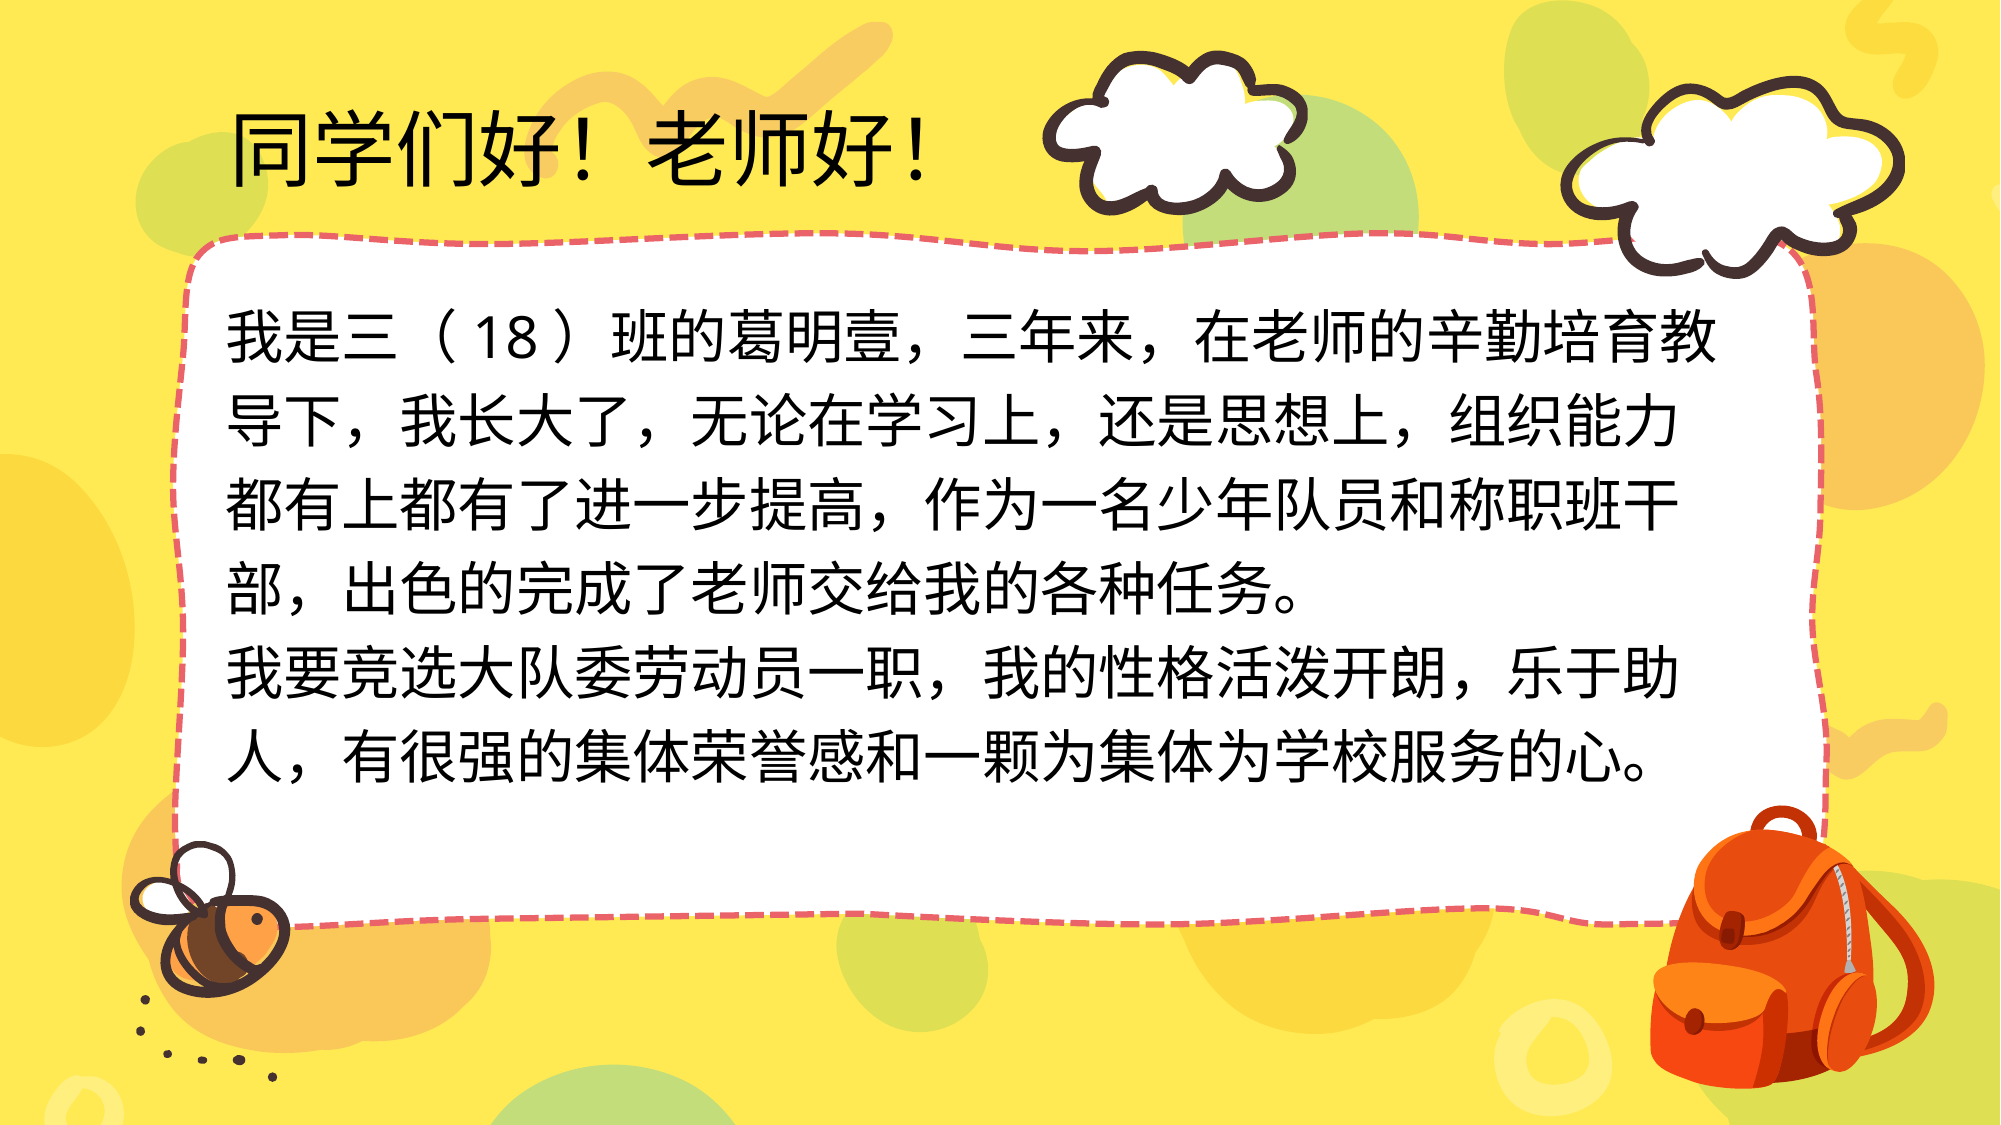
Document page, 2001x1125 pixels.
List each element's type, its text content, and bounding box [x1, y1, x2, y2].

text_box [172, 232, 1828, 928]
text_box 同学们好！老师好！ [214, 89, 994, 205]
picture [1649, 805, 1935, 1089]
text_box 我是三（18）班的葛明壹，三年来，在老师的辛勤培育教导下，我长大了，无论在学习上，还是思想上，组织能力都有上都有了进一步提高，作为一名少年队员和称职班干部，出色的完成了老师交给我的各种任务。 我要竞选大队委劳动员一职，我的性格活泼开朗，乐于助人，有很强的集体荣誉感和一颗为集体为学校服务的心。 [210, 278, 1748, 798]
picture [1042, 49, 1308, 217]
picture [130, 840, 291, 1082]
picture [1559, 75, 1905, 279]
